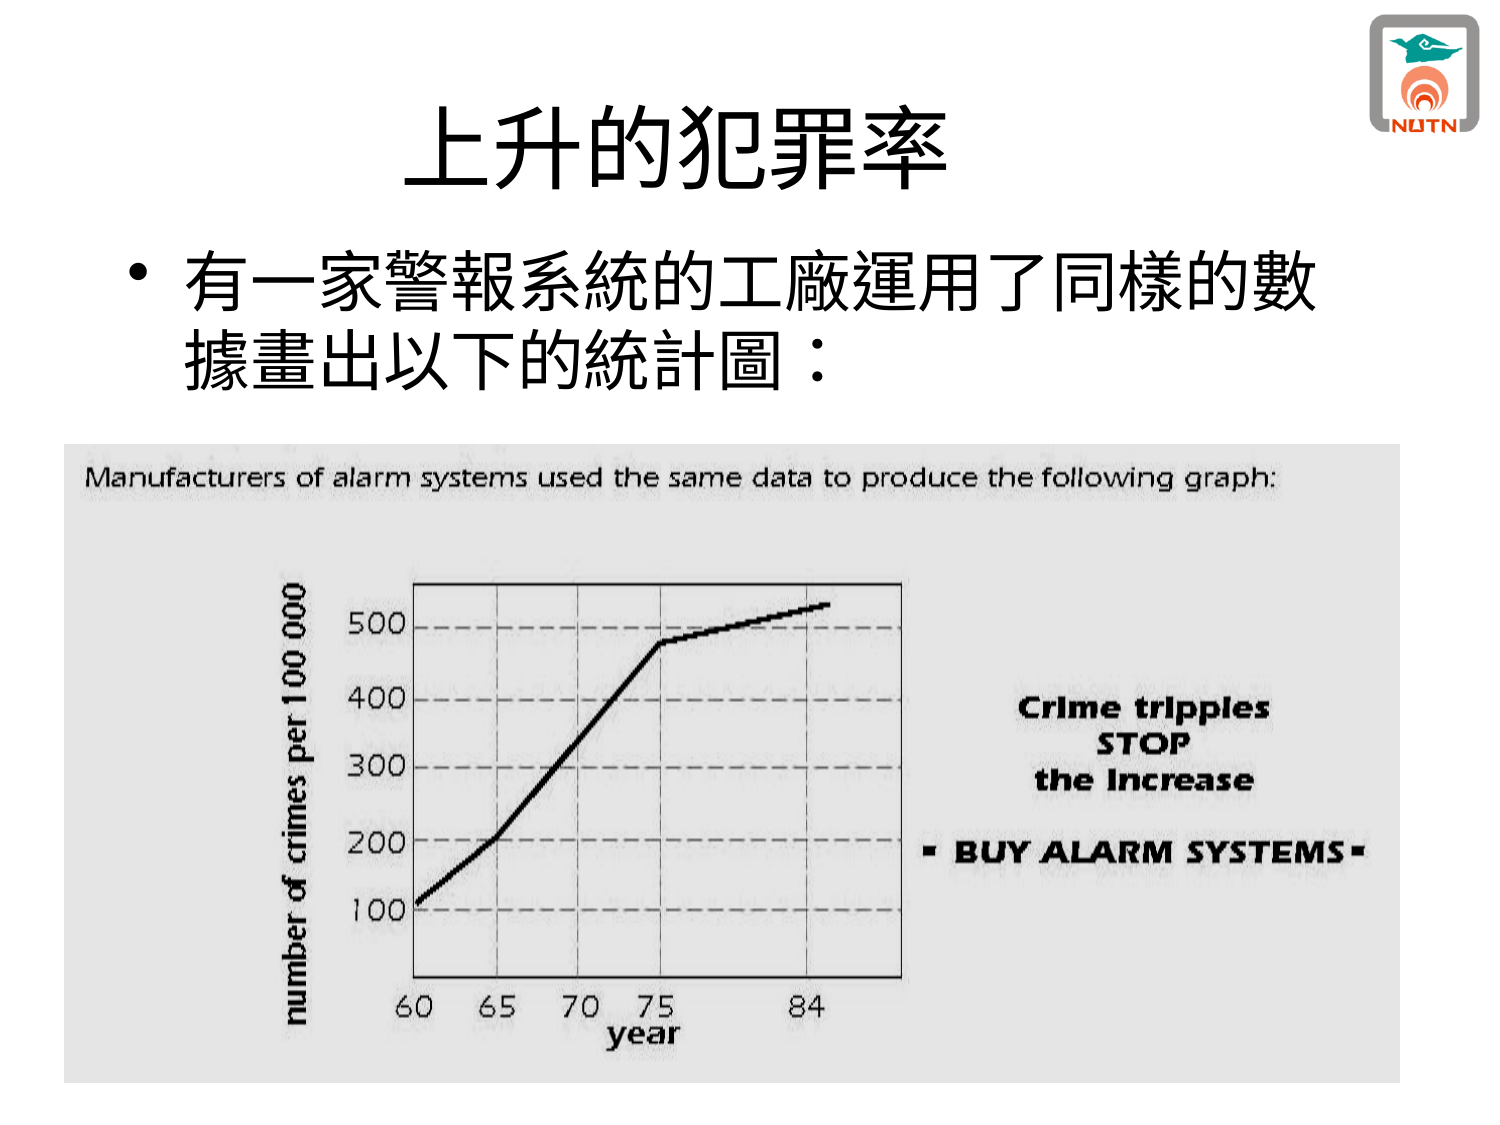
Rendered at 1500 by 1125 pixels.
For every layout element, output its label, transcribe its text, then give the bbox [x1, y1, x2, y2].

picture [1365, 12, 1487, 138]
title 上升的犯罪率 [112, 24, 1240, 209]
list 有一家警報系統的工廠運用了同樣的數據畫出以下的統計圖： [111, 231, 1375, 442]
picture [64, 443, 1400, 1083]
